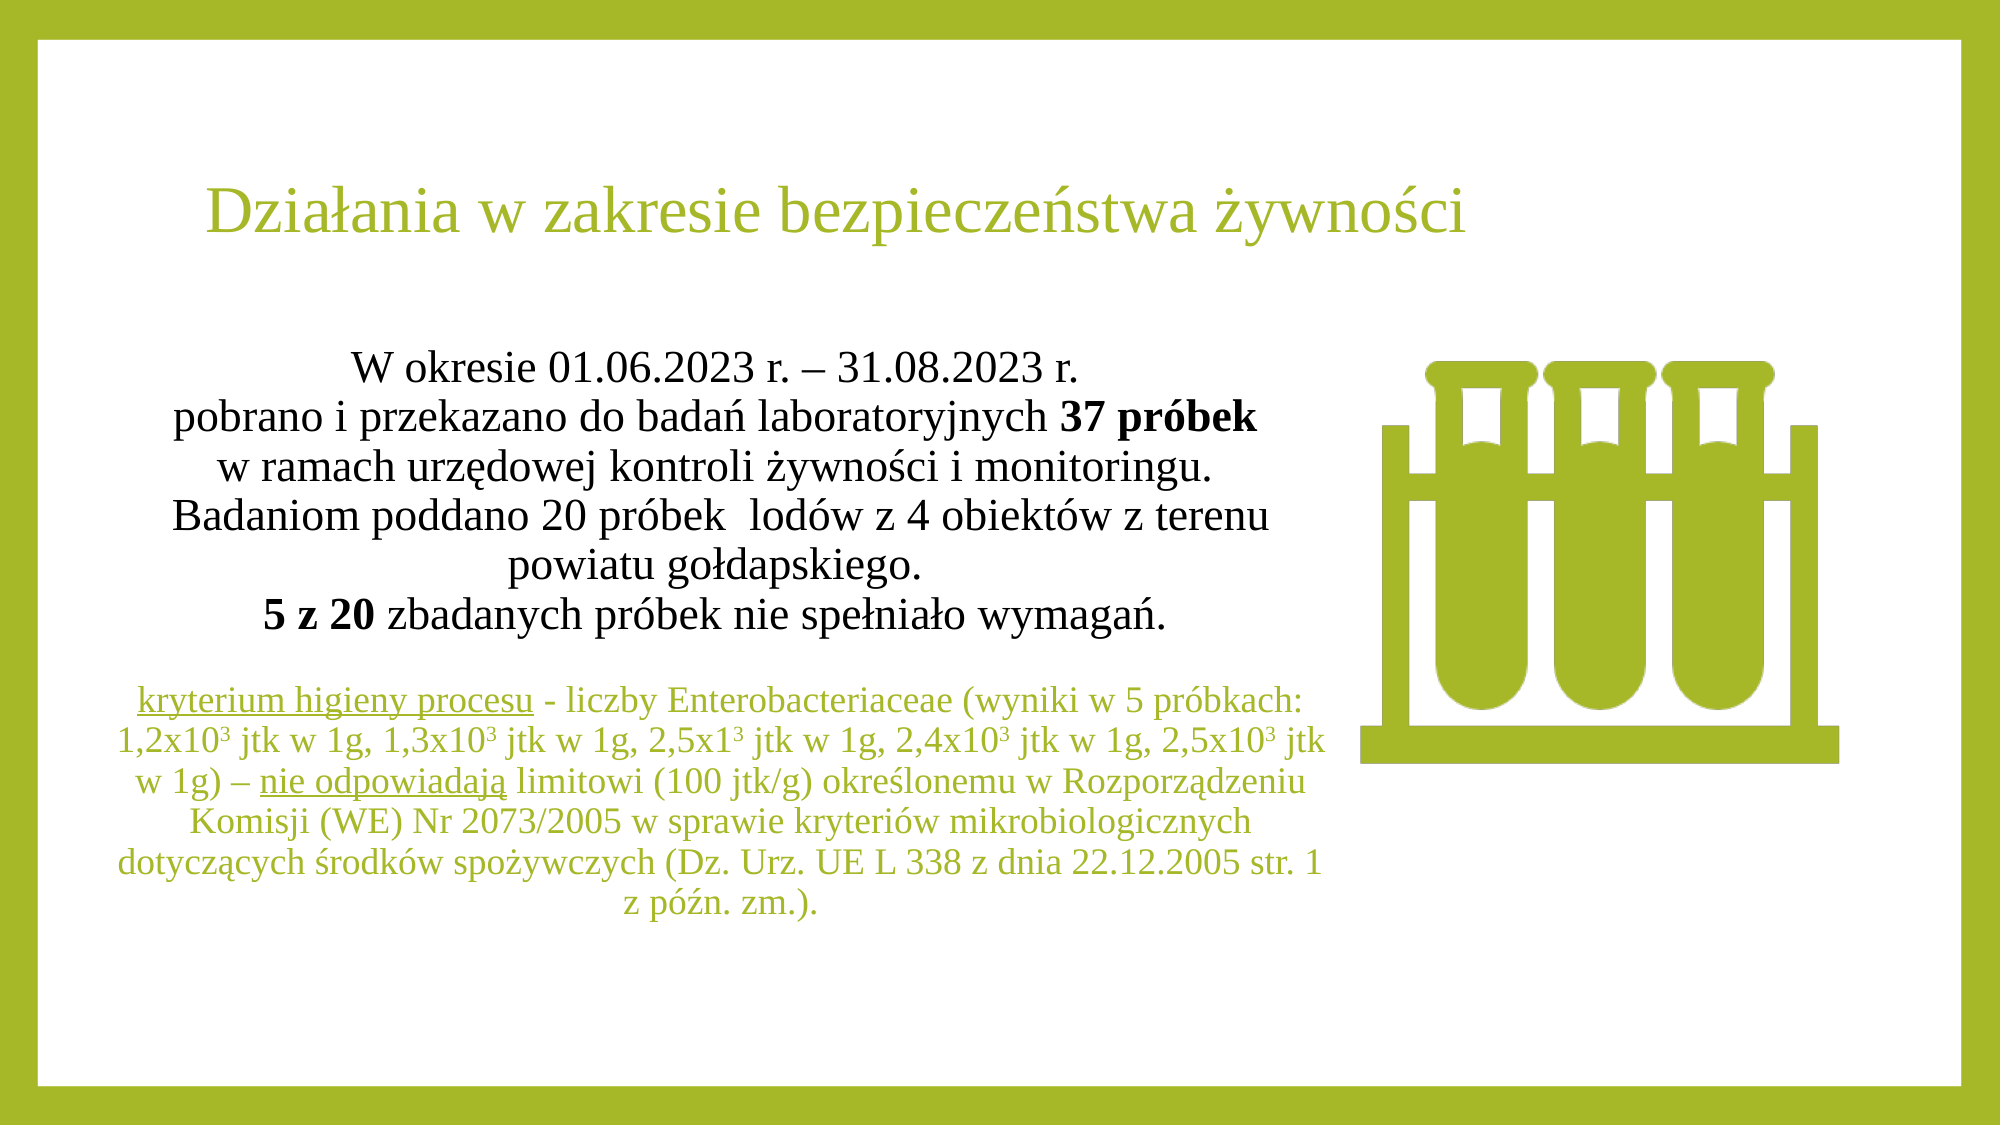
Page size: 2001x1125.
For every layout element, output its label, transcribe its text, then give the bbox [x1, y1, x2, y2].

text_box [36, 38, 1963, 1088]
picture [1342, 304, 1858, 820]
title Działania w zakresie bezpieczeństwa żywności [115, 99, 1559, 323]
list W okresie 01.06.2023 r. – 31.08.2023 r. pobrano i przekazano do badań laboratoryjnych 37 próbek w ramach urzędowej kontroli żywności i monitoringu. Badaniom poddano 20 próbek lodów z 4 obiektów z terenu powiatu gołdapskiego. 5 z 20 zbadanych próbek nie spełniało wymagań. kryterium higieny procesu - liczby Enterobacteriaceae (wyniki w 5 próbkach: 1,2x103 jtk w 1g, 1,3x103 jtk w 1g, 2,5x13 jtk w 1g, 2,4x103 jtk w 1g, 2,5x103 jtk w 1g) – nie odpowiadają limitowi (100 jtk/g) określonemu w Rozporządzeniu Komisji (WE) Nr 2073/2005 w sprawie kryteriów mikrobiologicznych dotyczących środków spożywczych (Dz. Urz. UE L 338 z dnia 22.12.2005 str. 1 z późn. zm.). [99, 335, 1343, 1036]
